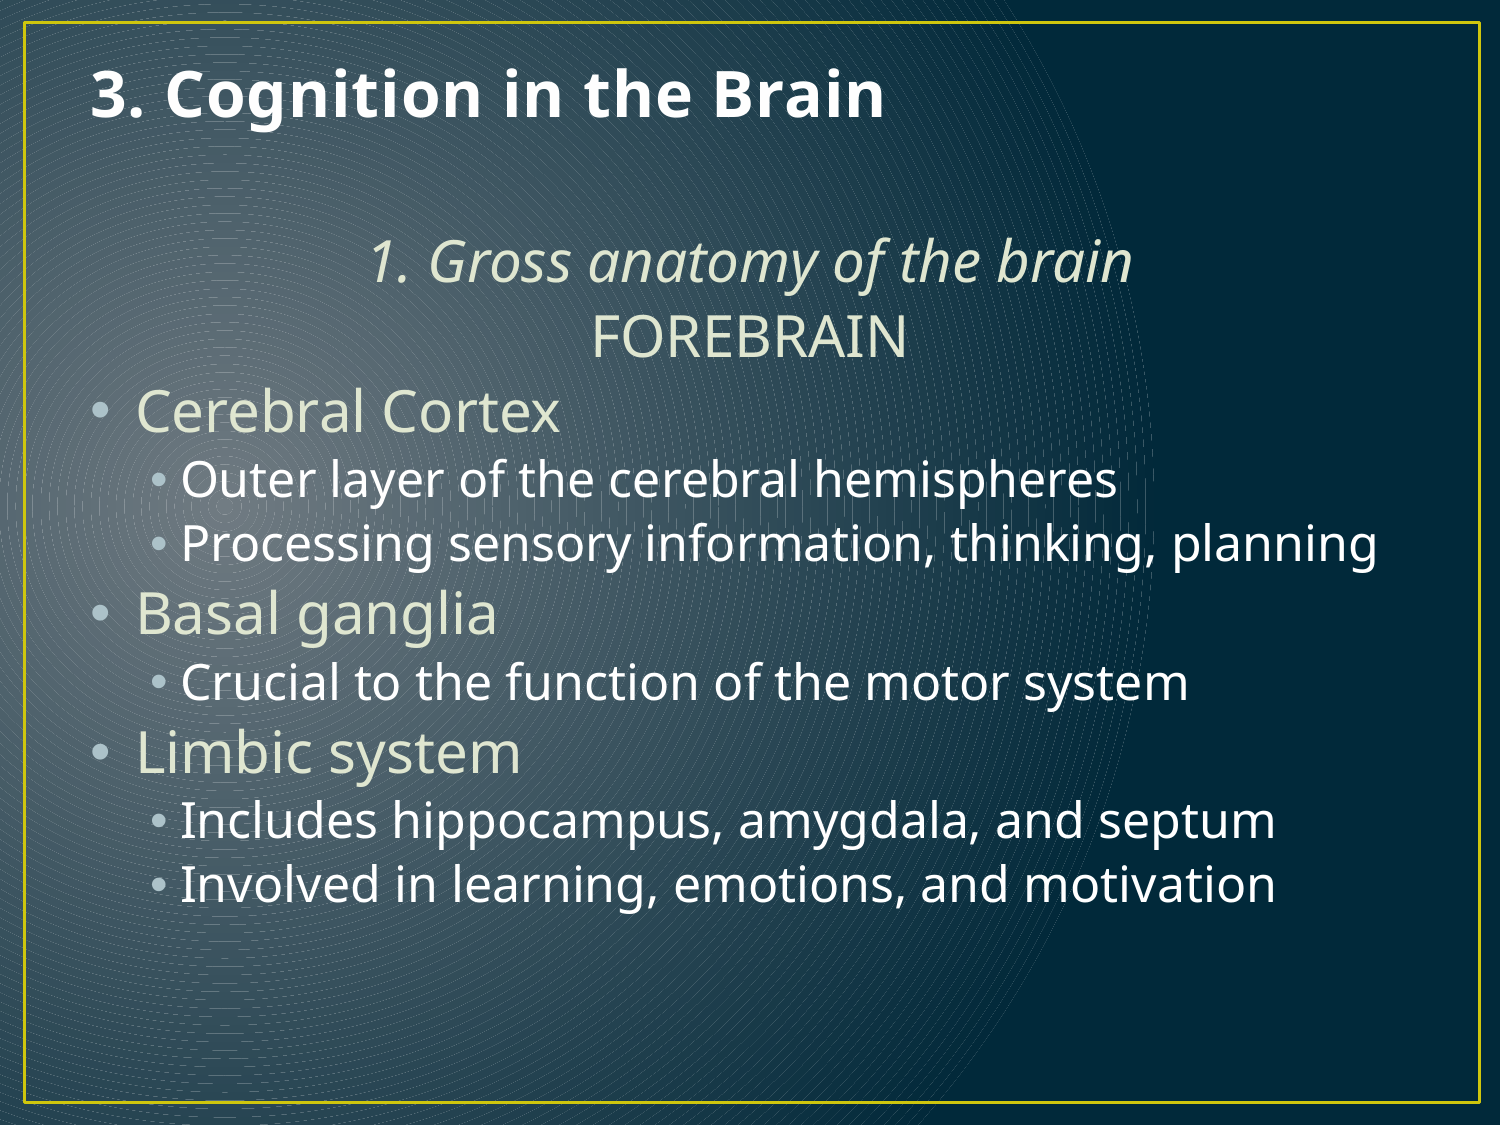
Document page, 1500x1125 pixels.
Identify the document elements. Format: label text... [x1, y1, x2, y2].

title 3. Cognition in the Brain [75, 45, 1425, 200]
list 1. Gross anatomy of the brain FOREBRAIN Cerebral Cortex Outer layer of the cerebral hemispheres Processing sensory information, thinking, planning Basal ganglia Crucial to the function of the motor system Limbic system Includes hippocampus, amygdala, and septum Involved in learning, emotions, and motivation [75, 224, 1425, 1005]
